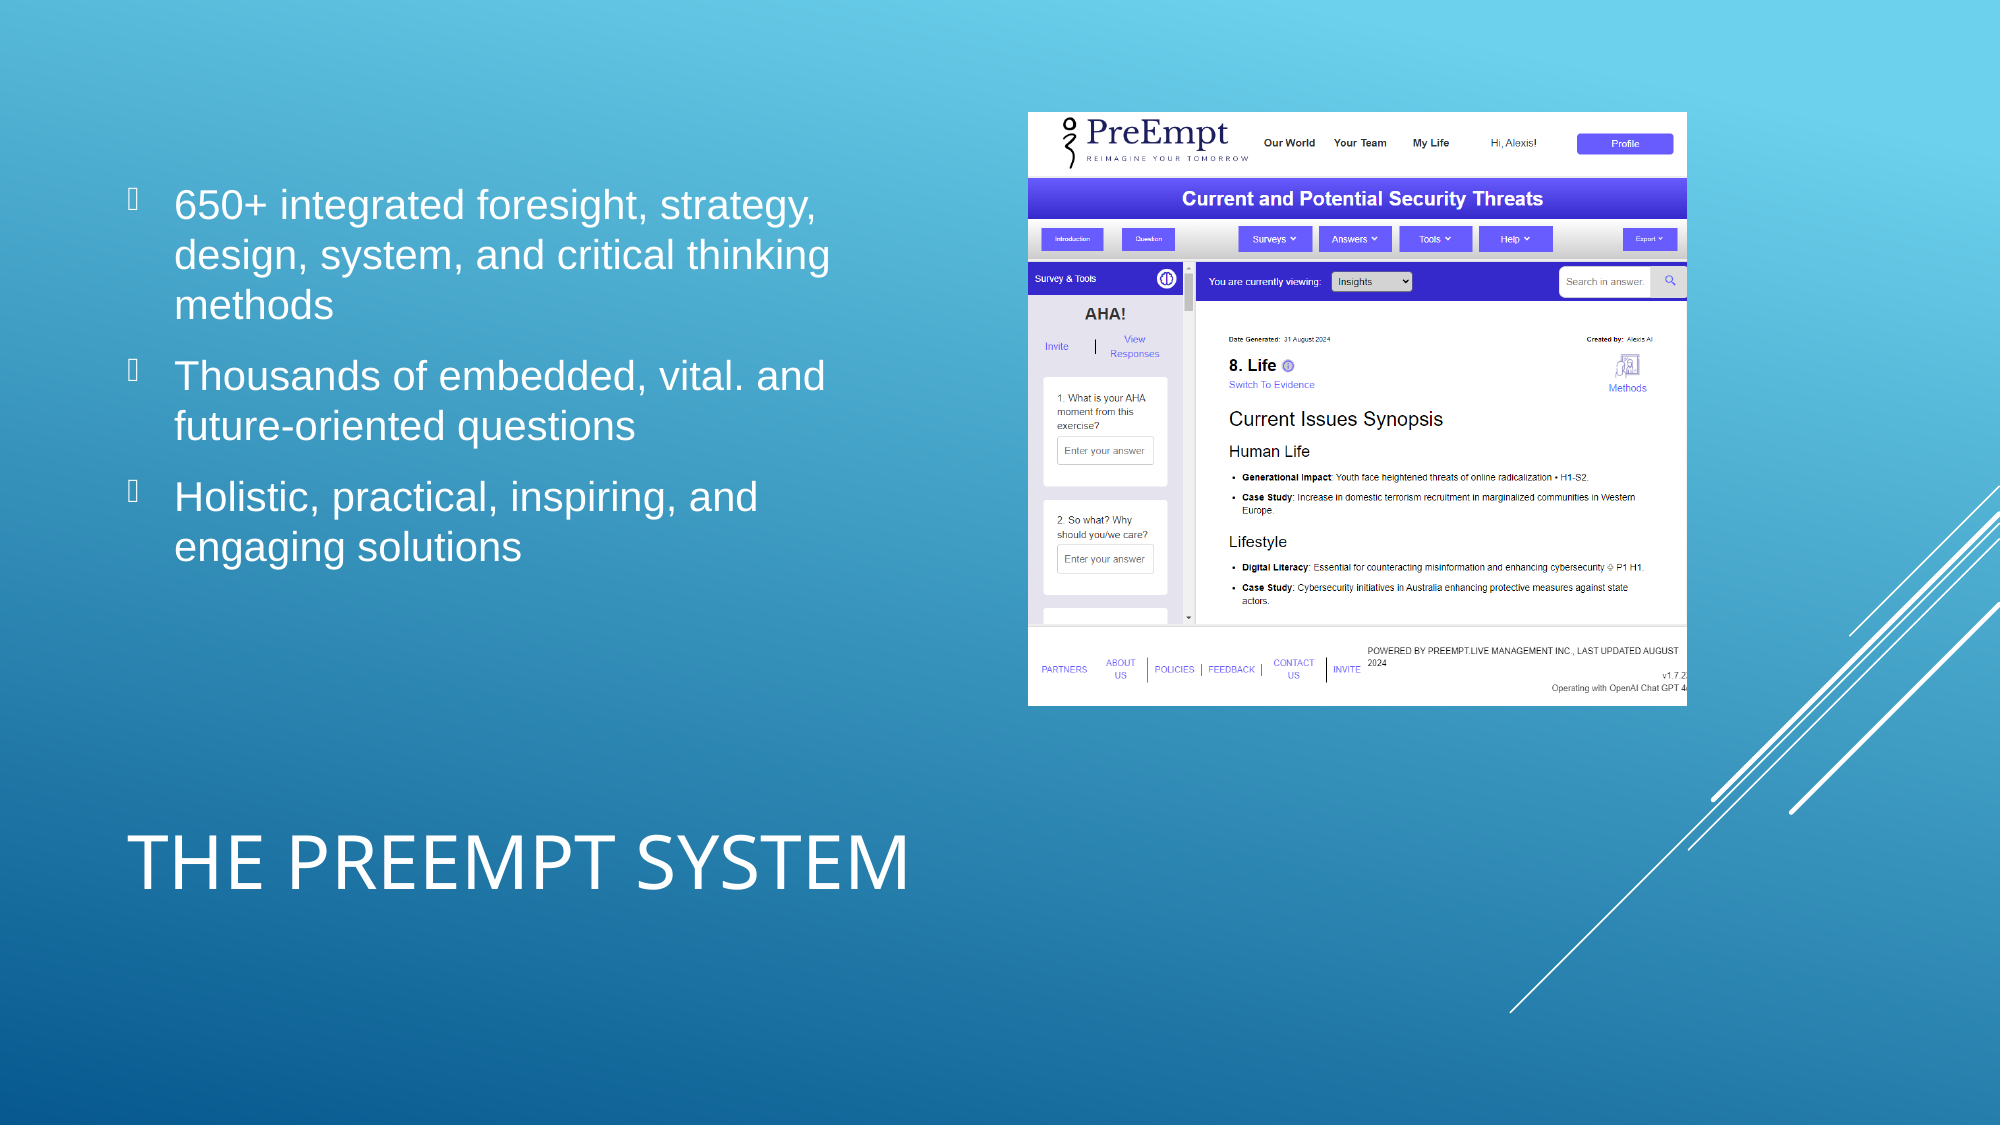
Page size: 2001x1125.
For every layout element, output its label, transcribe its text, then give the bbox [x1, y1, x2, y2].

list 650+ integrated foresight, strategy, design, system, and critical thinking methods Thousands of embedded, vital. and future-oriented questions Holistic, practical, inspiring, and engaging solutions [112, 112, 923, 706]
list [1027, 112, 1688, 706]
title The Preempt System [112, 736, 1513, 984]
